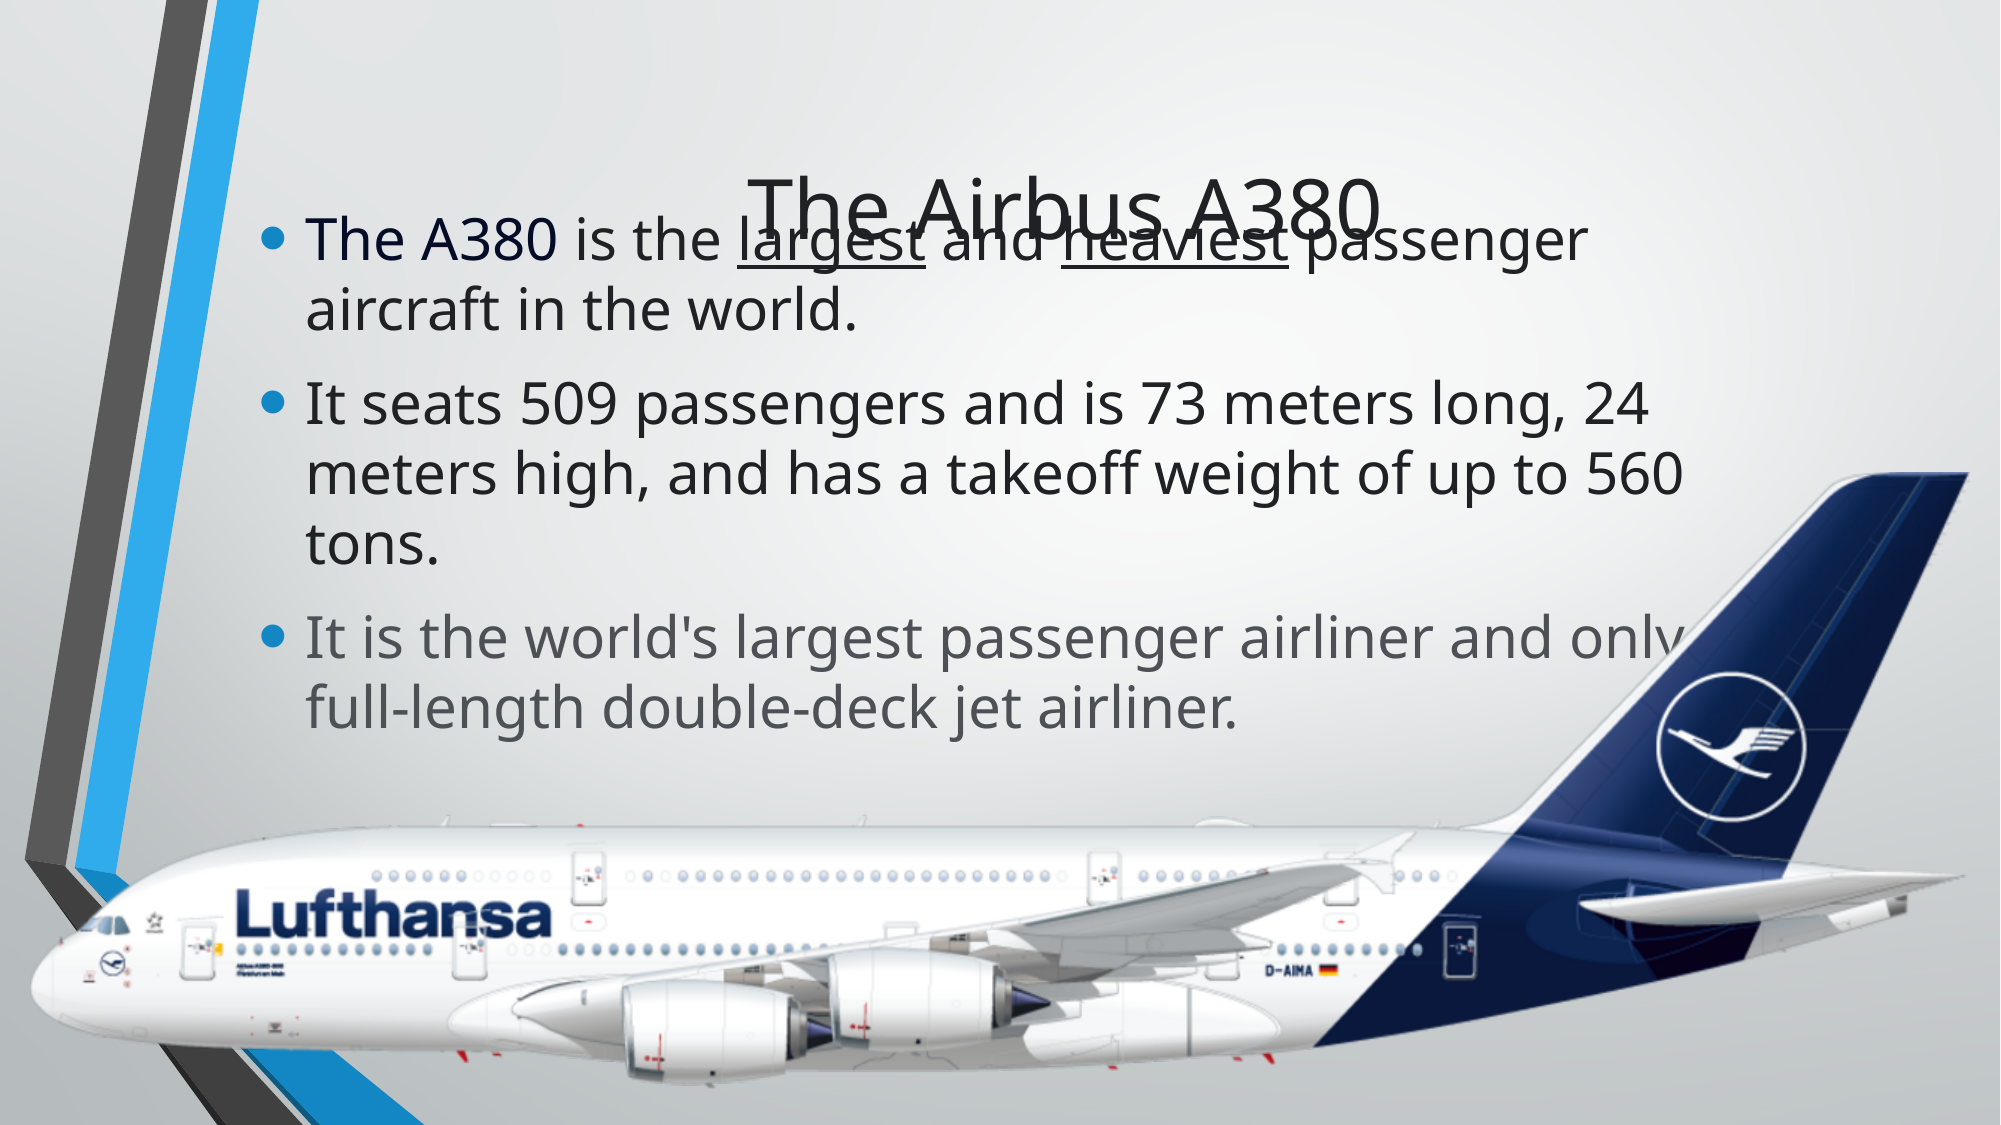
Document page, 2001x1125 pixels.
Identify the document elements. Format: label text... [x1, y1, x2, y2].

list The A380 is the largest and heaviest passenger aircraft in the world. It seats 509 passengers and is 73 meters long, 24 meters high, and has a takeoff weight of up to 560 tons. It is the world's largest passenger airliner and only full-length double-deck jet airliner. [243, 256, 1716, 472]
picture [30, 472, 1970, 1091]
title The Airbus A380 [243, 112, 1887, 400]
